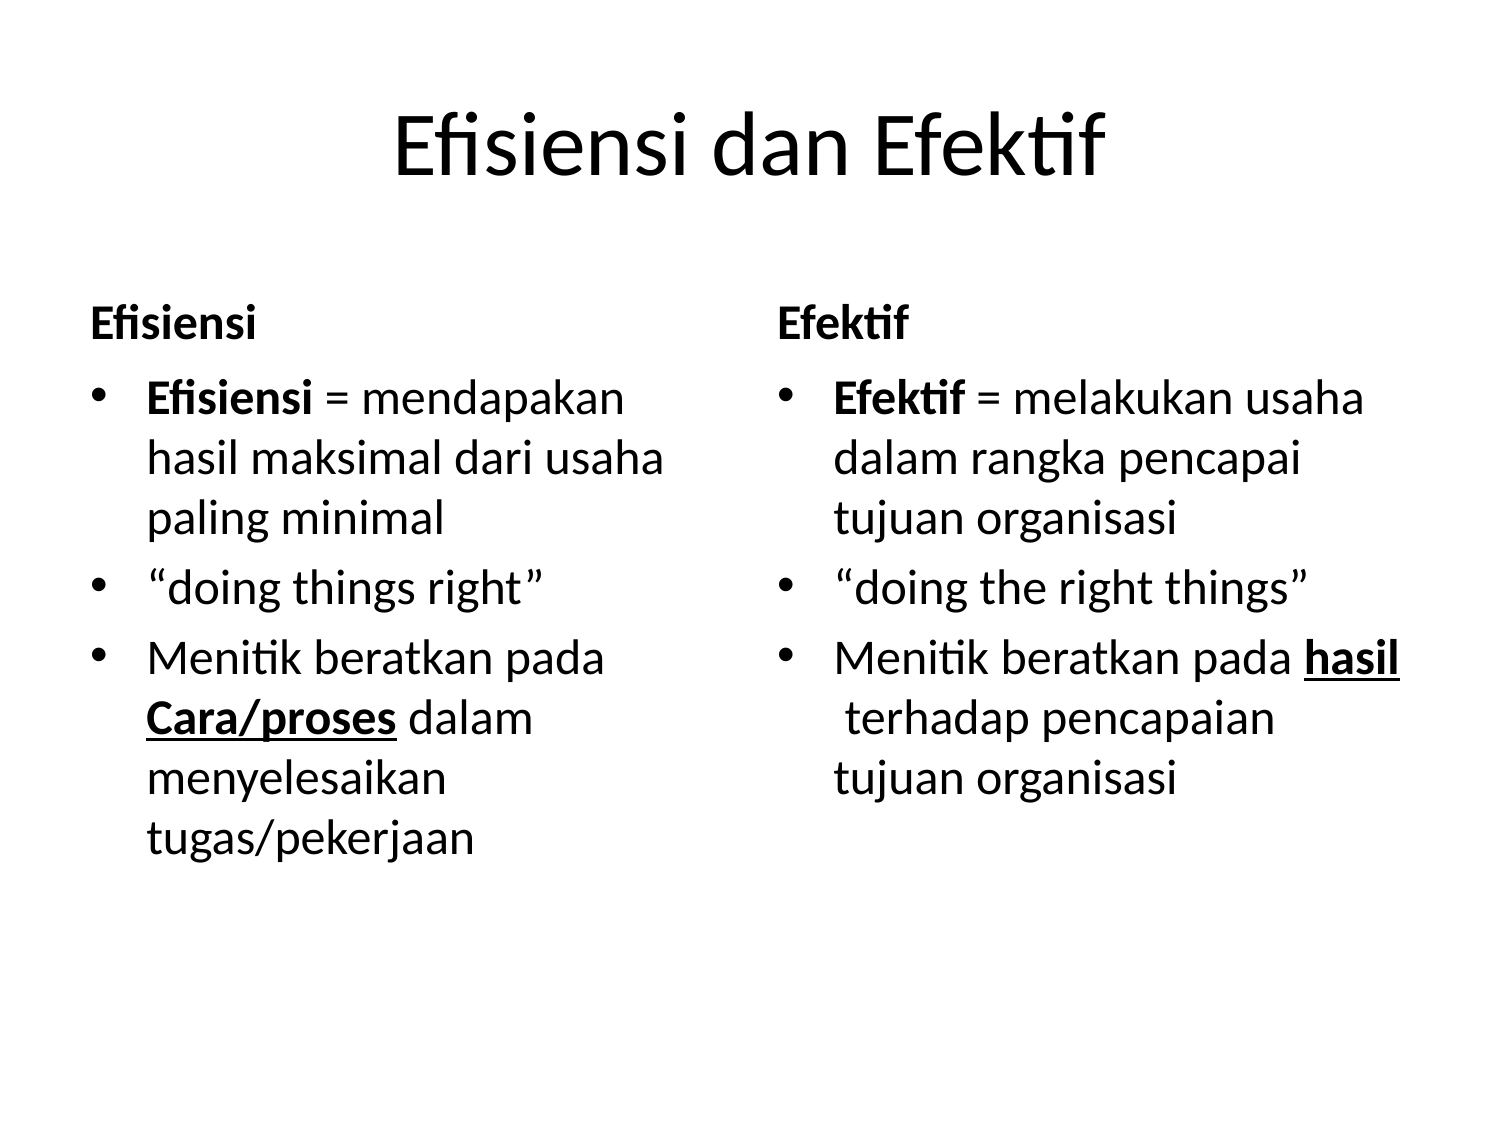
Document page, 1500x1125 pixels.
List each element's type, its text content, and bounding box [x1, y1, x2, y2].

list Efektif = melakukan usaha dalam rangka pencapai tujuan organisasi “doing the right things” Menitik beratkan pada hasil terhadap pencapaian tujuan organisasi [761, 356, 1425, 1005]
title Efisiensi dan Efektif [75, 45, 1425, 233]
list Efisiensi [75, 251, 738, 356]
list Efektif [761, 251, 1425, 356]
list Efisiensi = mendapakan hasil maksimal dari usaha paling minimal “doing things right” Menitik beratkan pada Cara/proses dalam menyelesaikan tugas/pekerjaan [75, 356, 738, 1005]
